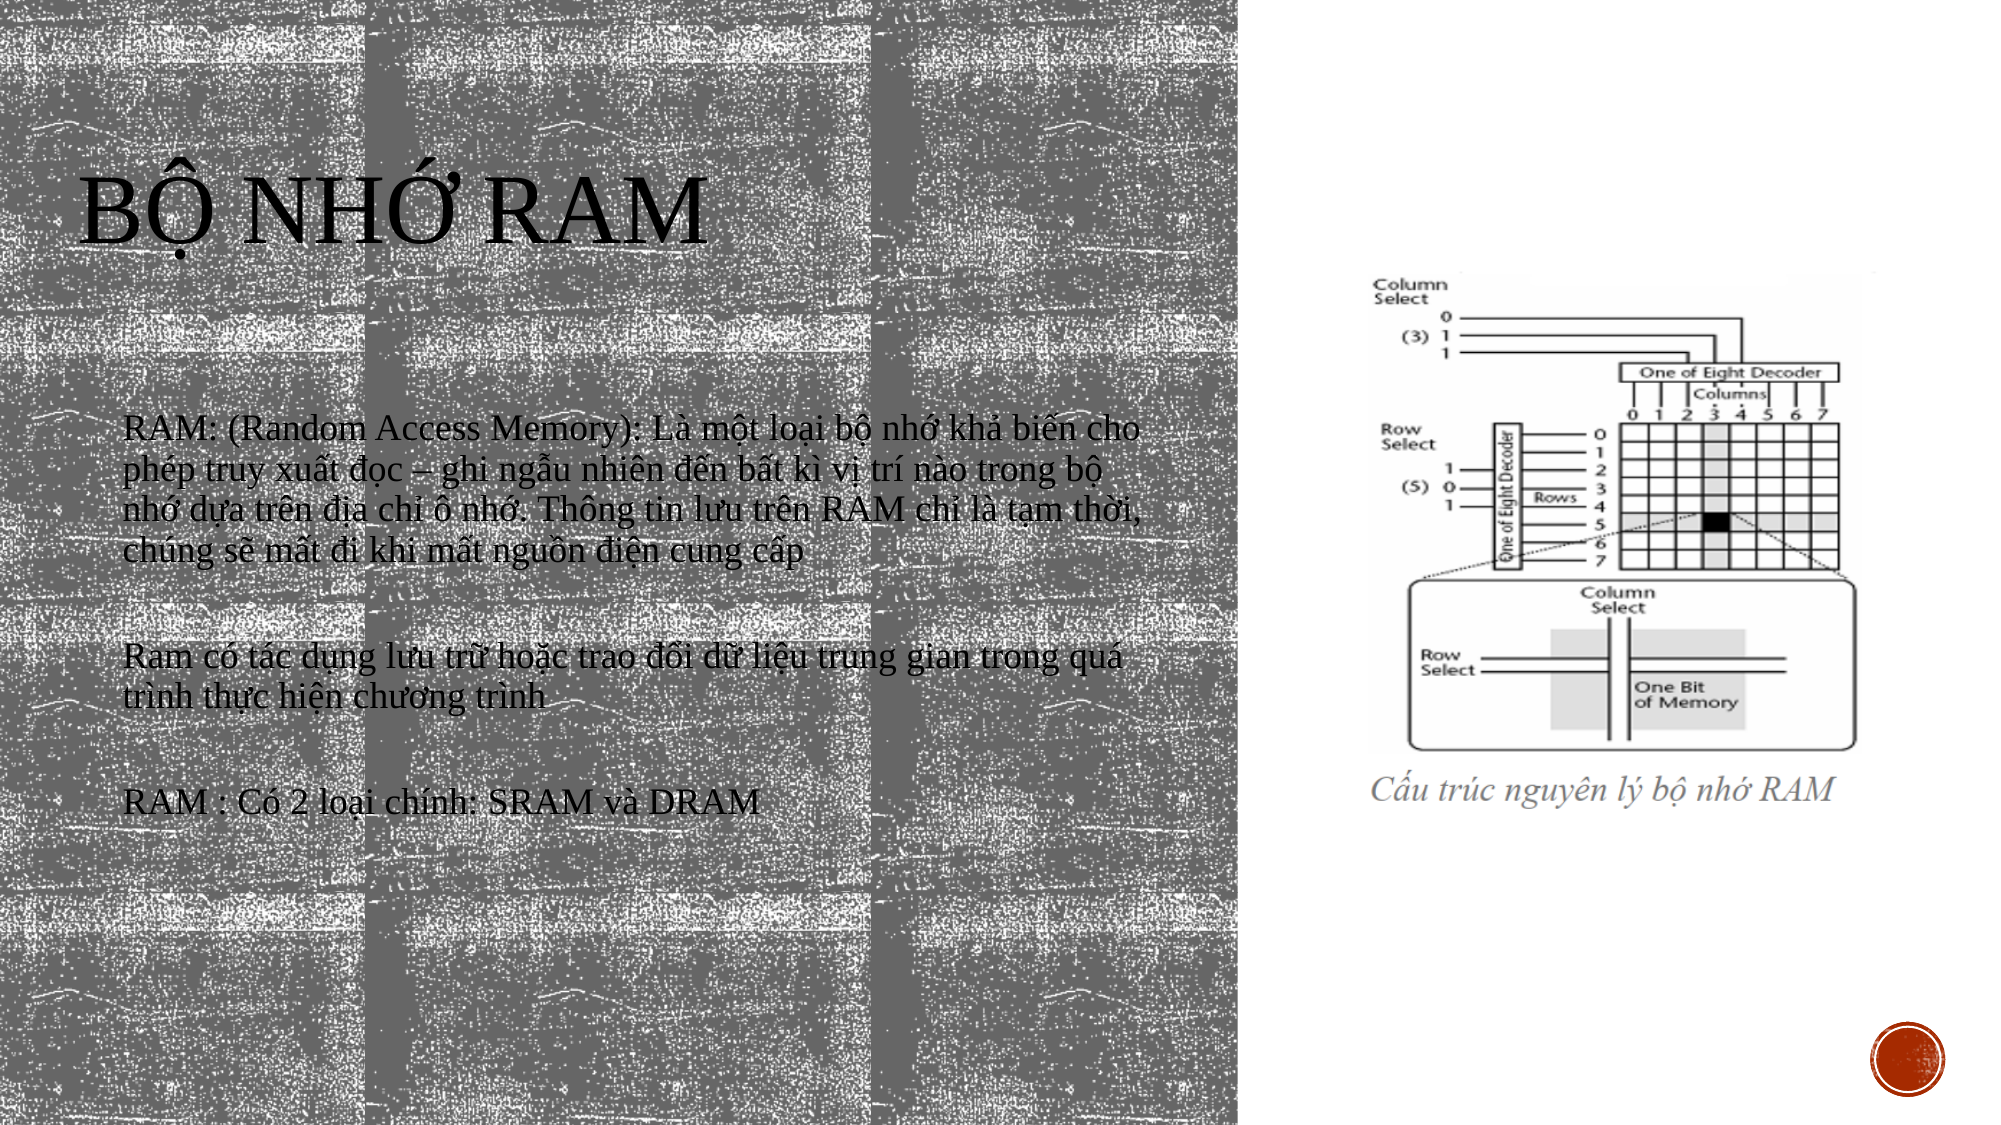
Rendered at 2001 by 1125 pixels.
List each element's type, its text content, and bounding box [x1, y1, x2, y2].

picture [1345, 251, 1899, 825]
title Bộ nhớ RAM [62, 79, 1169, 344]
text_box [1872, 1024, 1943, 1095]
text_box [0, 0, 1239, 1125]
list RAM: (Random Access Memory): Là một loại bộ nhớ khả biến cho phép truy xuất đọc – ghi ngẫu nhiên đến bất kì vị trí nào trong bộ nhớ dựa trên địa chỉ ô nhớ. Thông tin lưu trên RAM chỉ là tạm thời, chúng sẽ mất đi khi mất nguồn điện cung cấp Ram có tác dụng lưu trữ hoặc trao đổi dữ liệu trung gian trong quá trình thực hiện chương trình RAM : Có 2 loại chính: SRAM và DRAM [62, 348, 1169, 1013]
